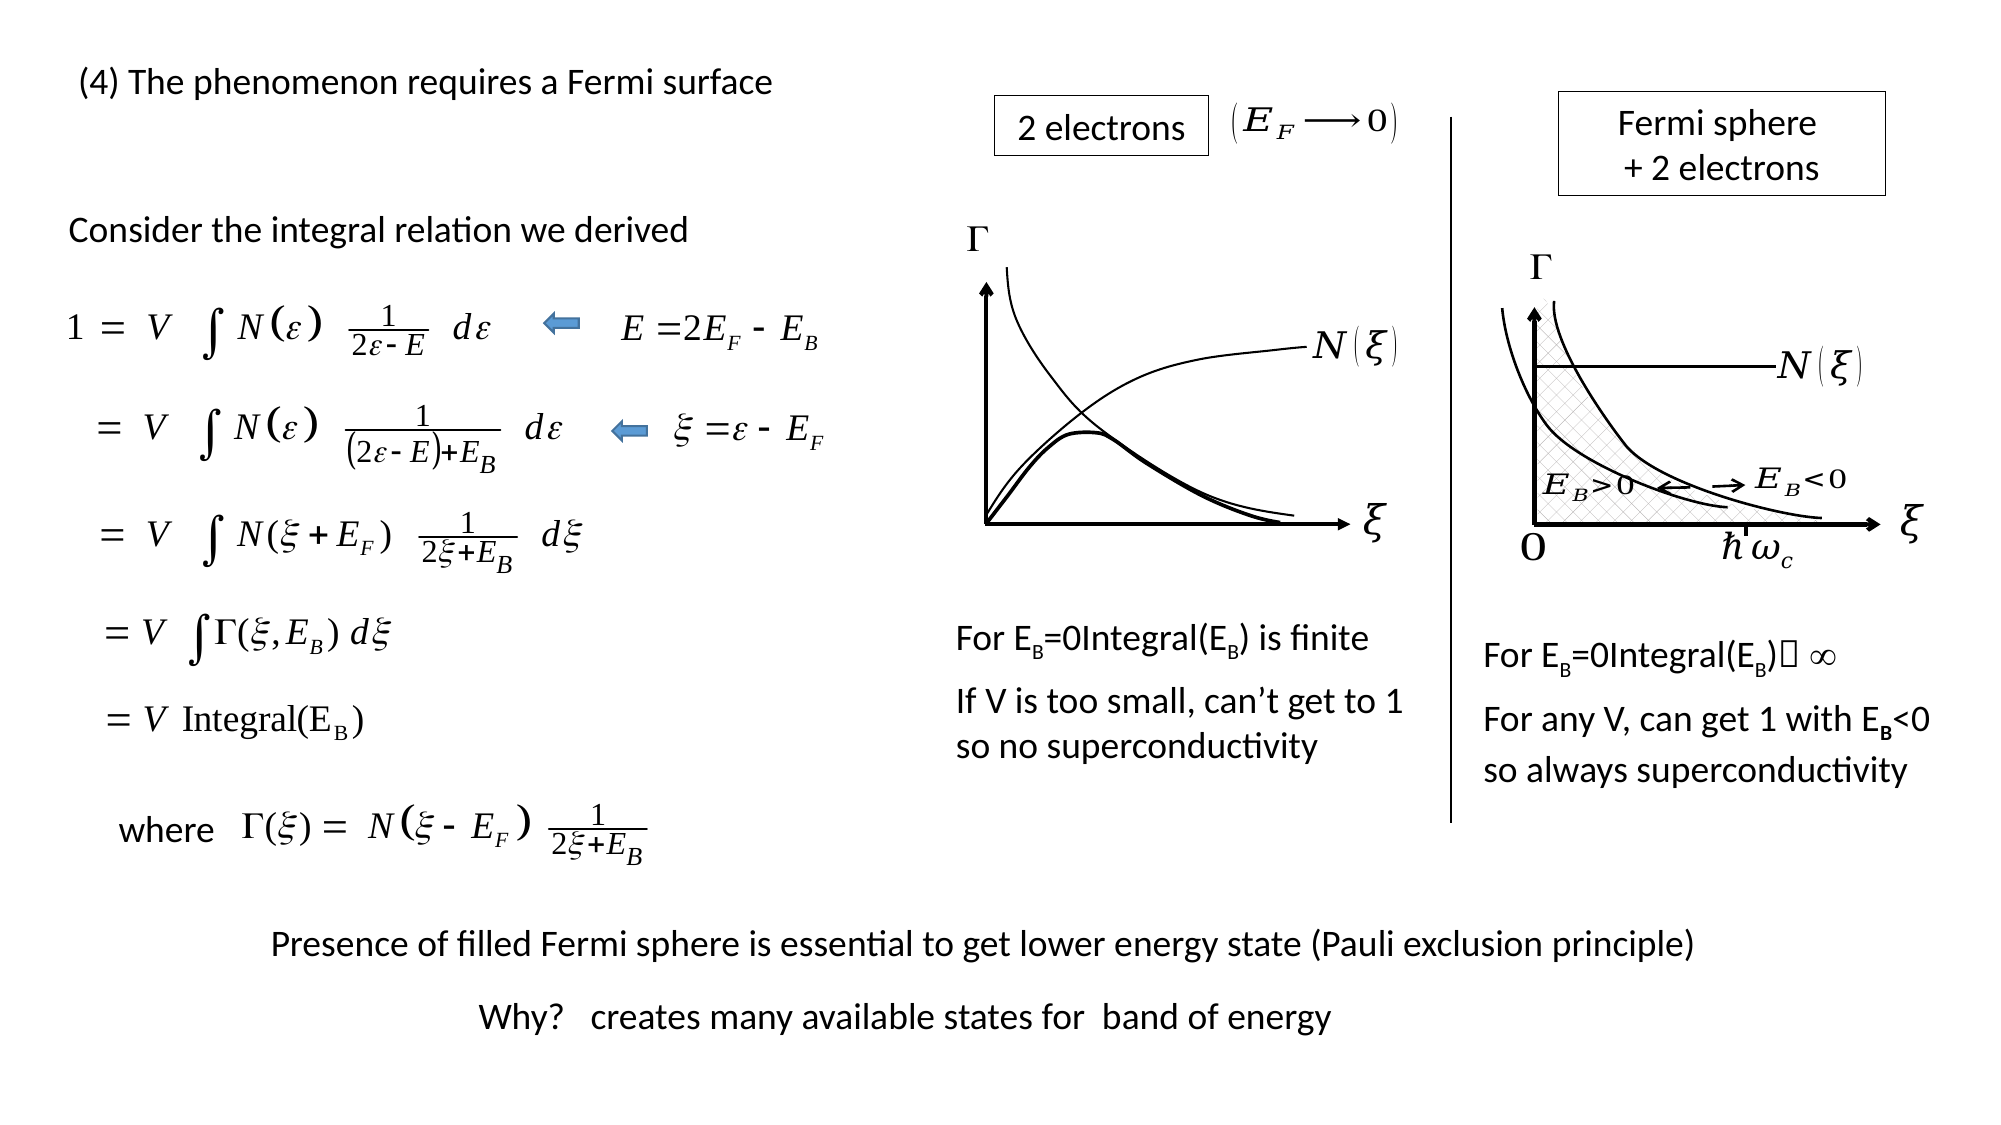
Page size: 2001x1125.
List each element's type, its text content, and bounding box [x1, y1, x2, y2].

text_box where [103, 797, 239, 858]
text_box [94, 504, 588, 580]
text_box (4) The phenomenon requires a Fermi surface [63, 49, 790, 110]
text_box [237, 798, 653, 872]
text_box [100, 697, 369, 746]
text_box [610, 418, 648, 443]
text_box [98, 602, 397, 668]
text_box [616, 307, 823, 356]
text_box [670, 406, 831, 455]
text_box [940, 95, 1480, 770]
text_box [1450, 90, 1957, 824]
text_box Consider the integral relation we derived [53, 197, 714, 258]
text_box [542, 311, 580, 336]
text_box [66, 297, 498, 363]
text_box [90, 397, 571, 486]
